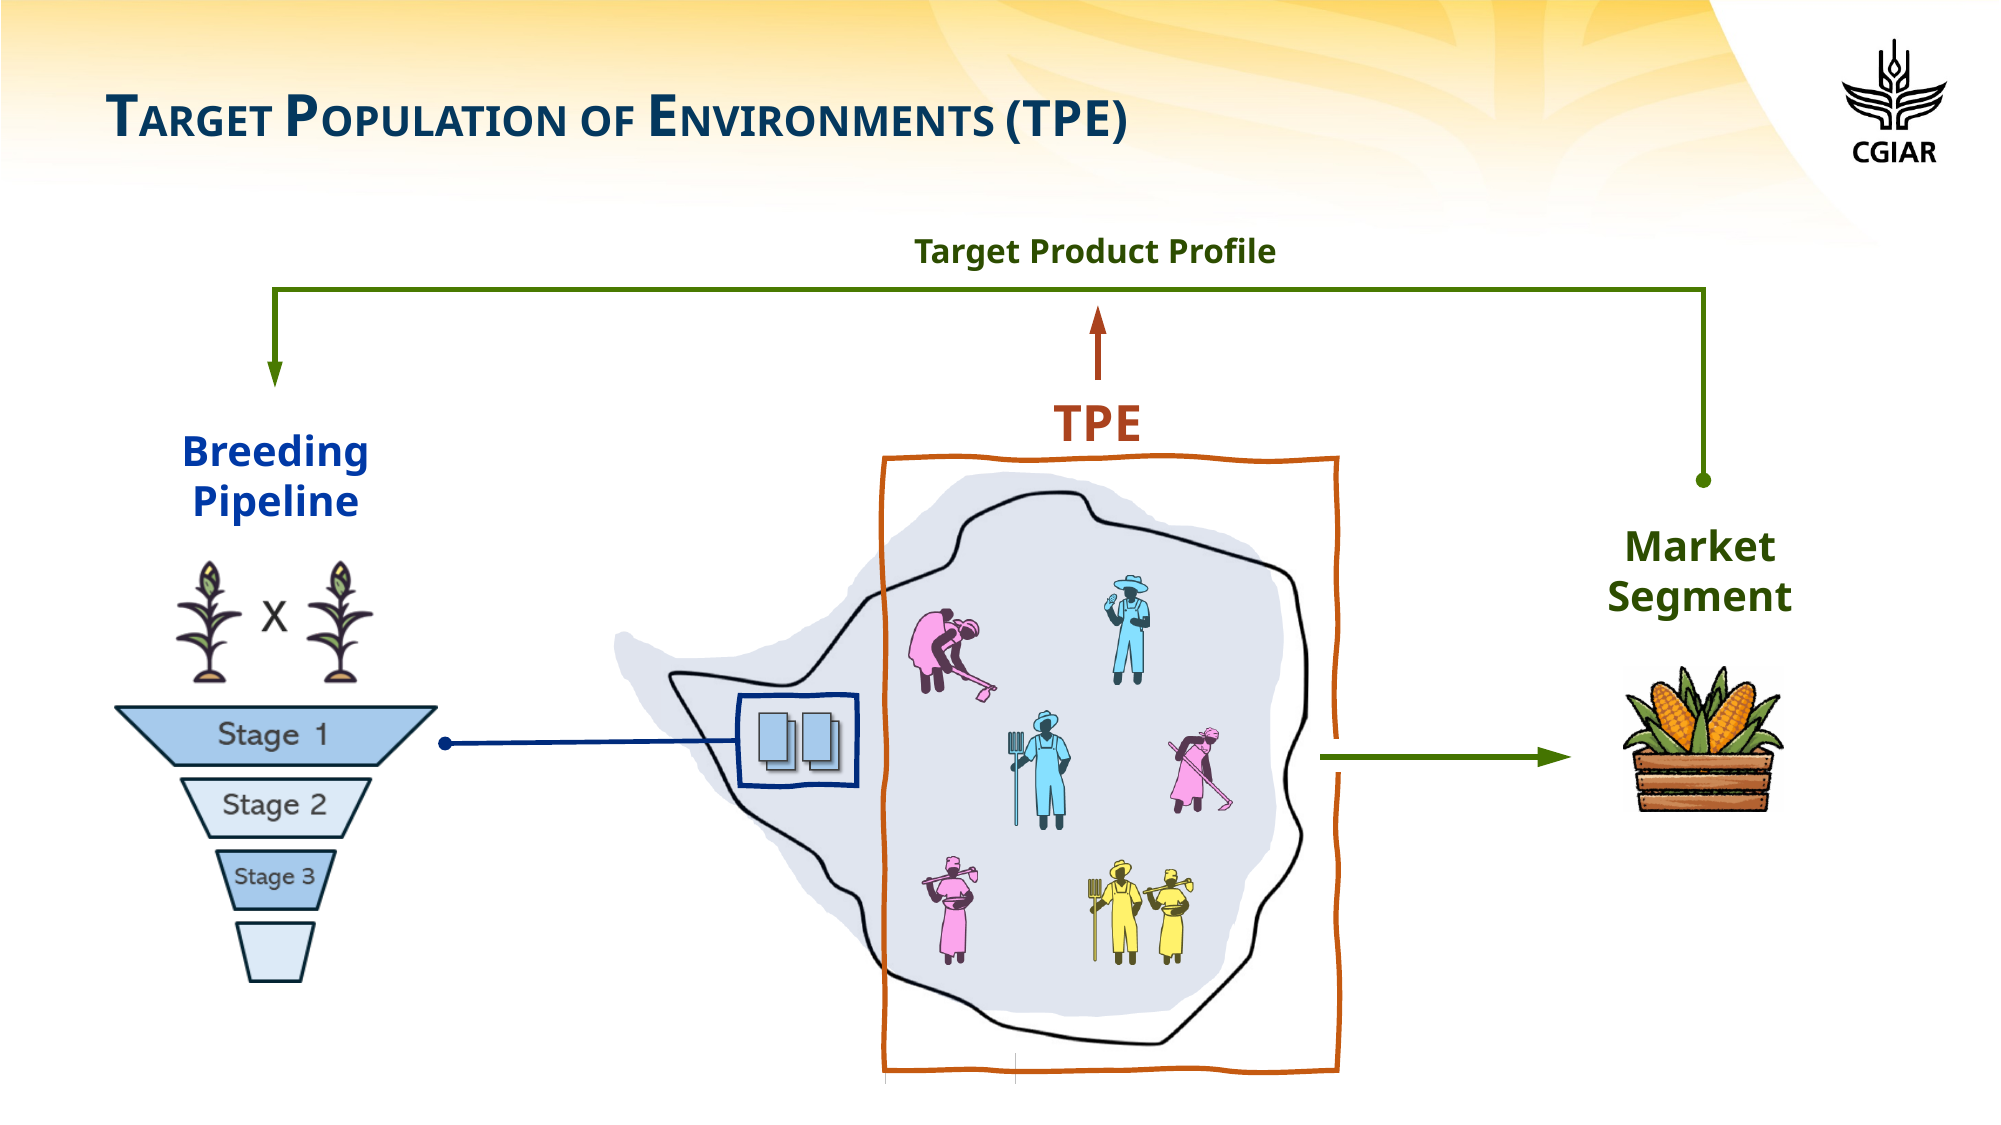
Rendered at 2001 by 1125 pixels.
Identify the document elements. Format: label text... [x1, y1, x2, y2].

text_box TARGET POPULATION OF ENVIRONMENTS (TPE) [90, 71, 1285, 156]
text_box Target Product Profile [817, 223, 1374, 278]
text_box [1321, 772, 1341, 1072]
text_box TPE [998, 435, 1198, 459]
text_box Breeding Pipeline [83, 416, 468, 532]
text_box [268, 288, 1710, 487]
text_box Market Segment [1571, 512, 1829, 627]
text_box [445, 740, 741, 744]
picture [1, 0, 1999, 1125]
text_box [882, 455, 1339, 739]
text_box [1320, 740, 1572, 771]
